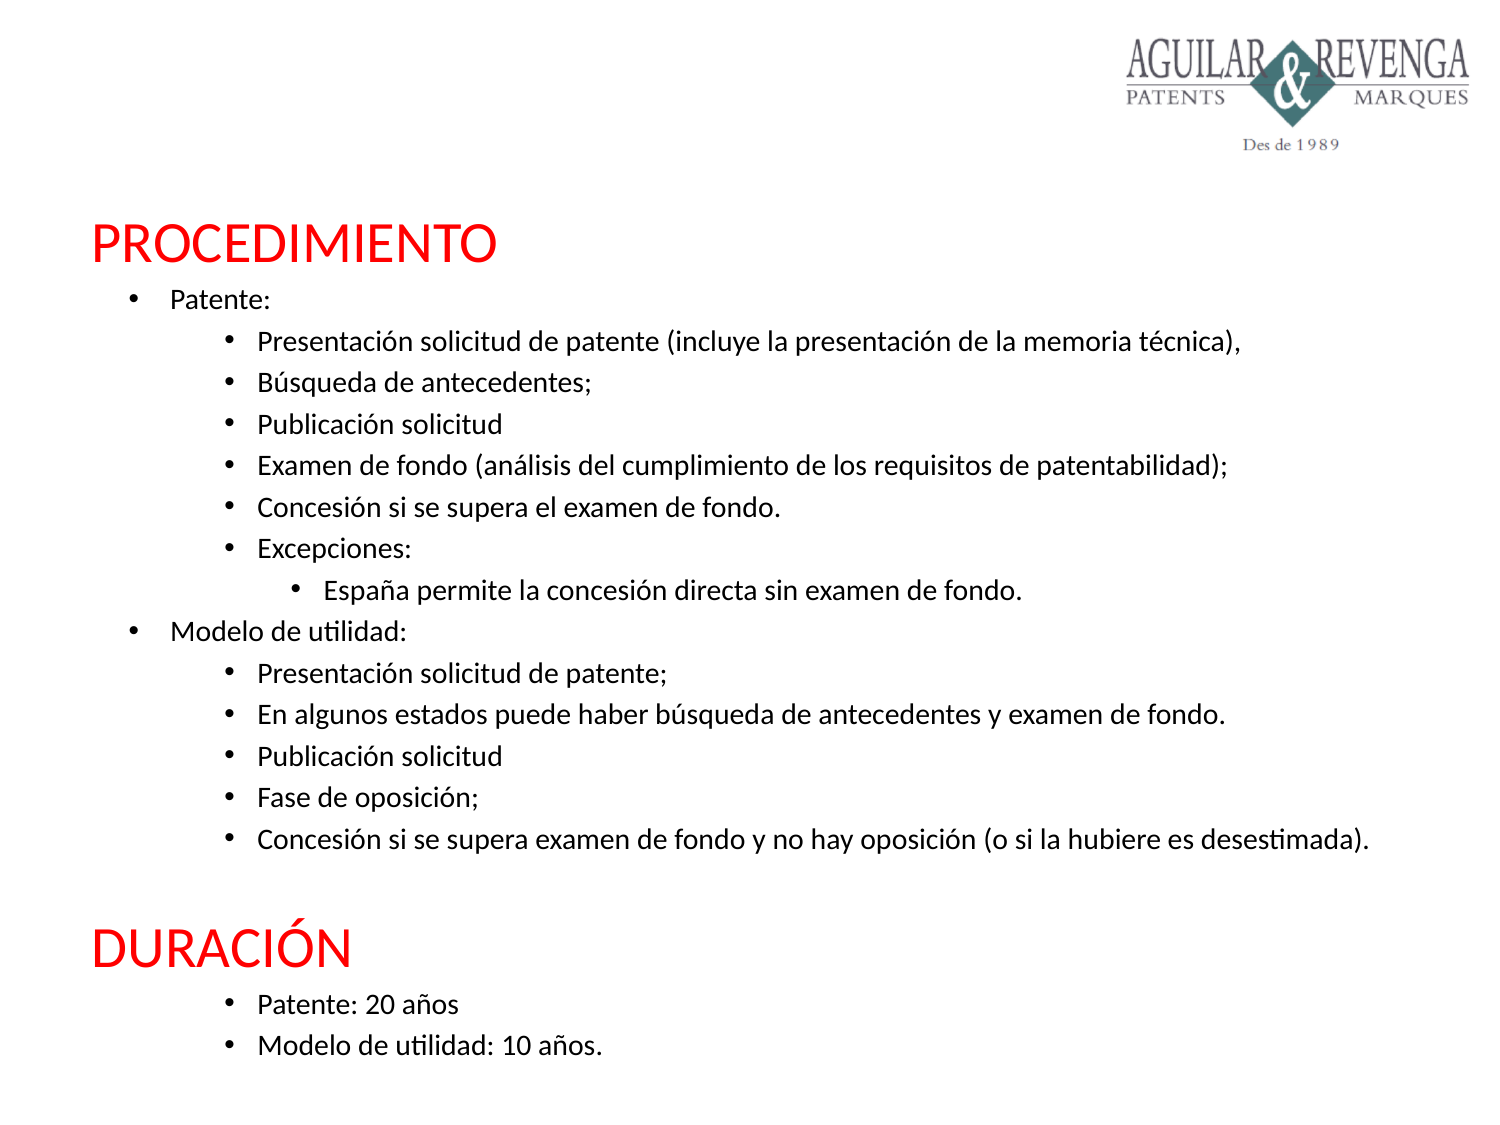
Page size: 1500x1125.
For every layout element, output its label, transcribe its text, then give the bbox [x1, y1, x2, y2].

list PROCEDIMIENTO Patente: Presentación solicitud de patente (incluye la presentación de la memoria técnica), Búsqueda de antecedentes; Publicación solicitud Examen de fondo (análisis del cumplimiento de los requisitos de patentabilidad); Concesión si se supera el examen de fondo. Excepciones: España permite la concesión directa sin examen de fondo. Modelo de utilidad: Presentación solicitud de patente; En algunos estados puede haber búsqueda de antecedentes y examen de fondo. Publicación solicitud Fase de oposición; Concesión si se supera examen de fondo y no hay oposición (o si la hubiere es desestimada). DURACIÓN Patente: 20 años Modelo de utilidad: 10 años. [76, 196, 1427, 1102]
picture [1115, 30, 1475, 154]
